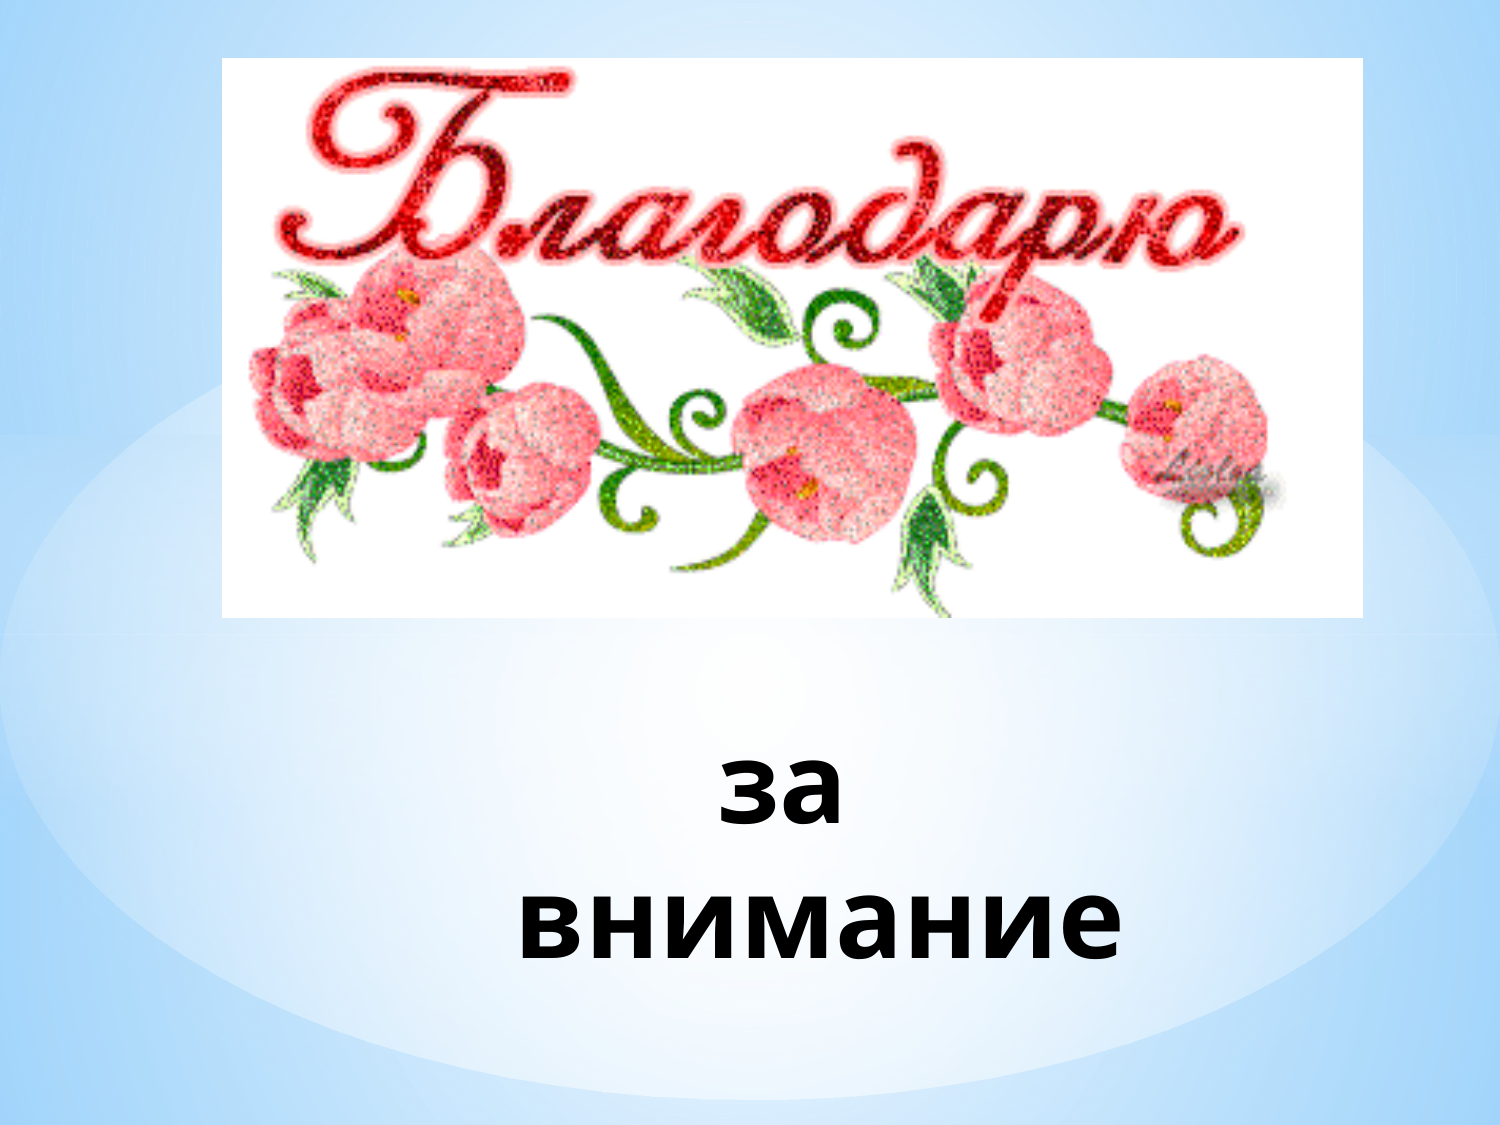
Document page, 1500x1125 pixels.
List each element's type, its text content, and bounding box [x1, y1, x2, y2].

title за внимание [386, 703, 1149, 905]
picture [222, 58, 1363, 618]
